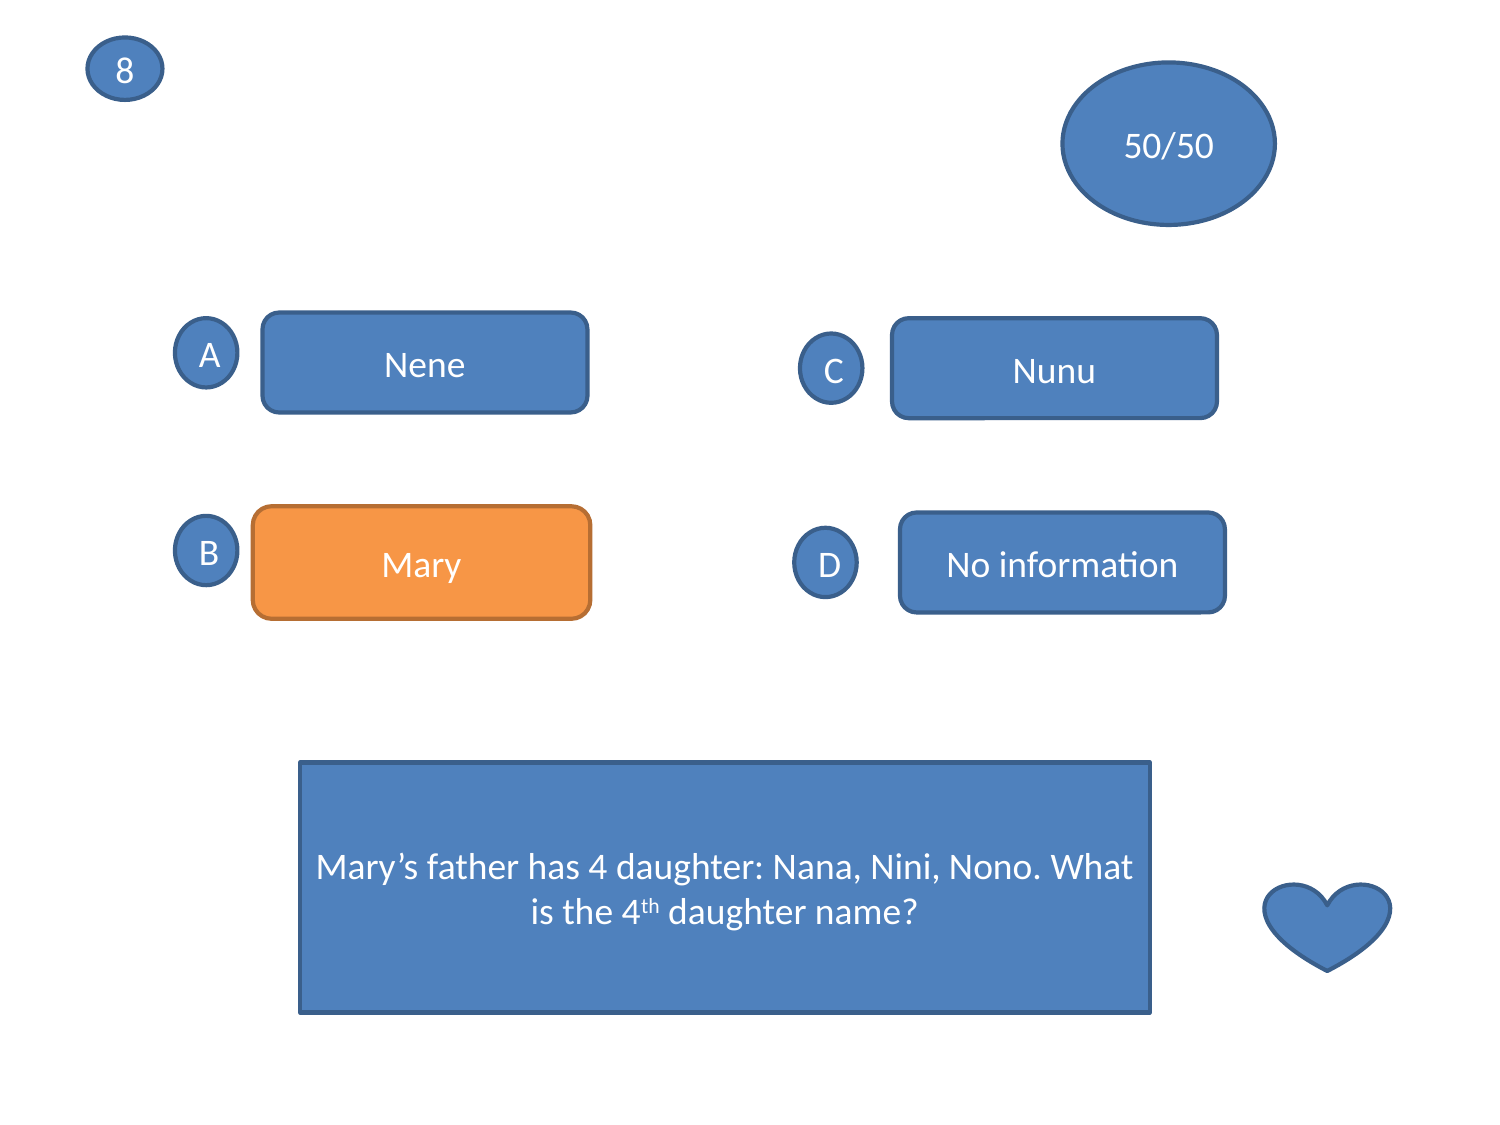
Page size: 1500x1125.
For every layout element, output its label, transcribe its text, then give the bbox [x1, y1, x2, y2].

text_box B [172, 513, 240, 588]
text_box No information [897, 510, 1228, 615]
text_box [1262, 882, 1393, 973]
text_box Mary [250, 504, 593, 621]
text_box D [792, 525, 859, 600]
text_box A [172, 316, 240, 390]
text_box Nunu [889, 316, 1220, 421]
text_box 8 [85, 35, 165, 103]
text_box C [797, 331, 865, 405]
text_box Nene [260, 310, 590, 415]
text_box Mary’s father has 4 daughter: Nana, Nini, Nono. What is the 4th daughter name? [298, 760, 1152, 1015]
text_box 50/50 [1060, 60, 1278, 228]
